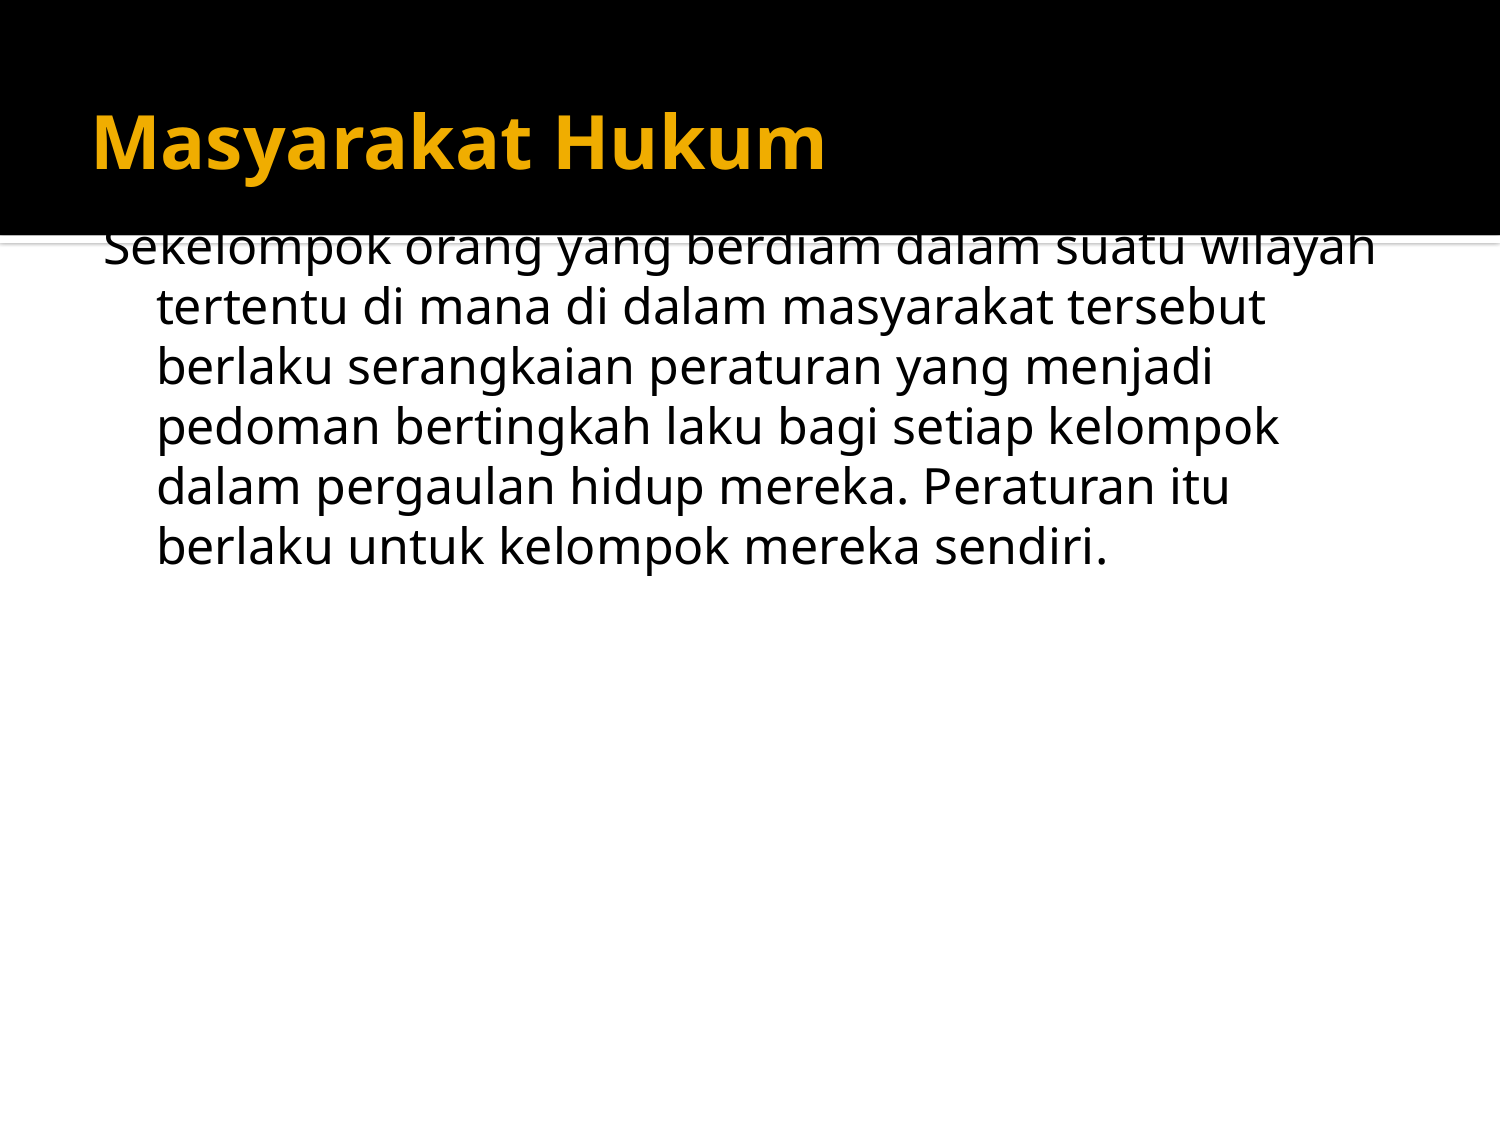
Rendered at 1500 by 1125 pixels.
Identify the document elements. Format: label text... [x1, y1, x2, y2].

title Masyarakat Hukum [75, 45, 1425, 234]
list Sekelompok orang yang berdiam dalam suatu wilayah tertentu di mana di dalam masyarakat tersebut berlaku serangkaian peraturan yang menjadi pedoman bertingkah laku bagi setiap kelompok dalam pergaulan hidup mereka. Peraturan itu berlaku untuk kelompok mereka sendiri. [75, 200, 1400, 600]
